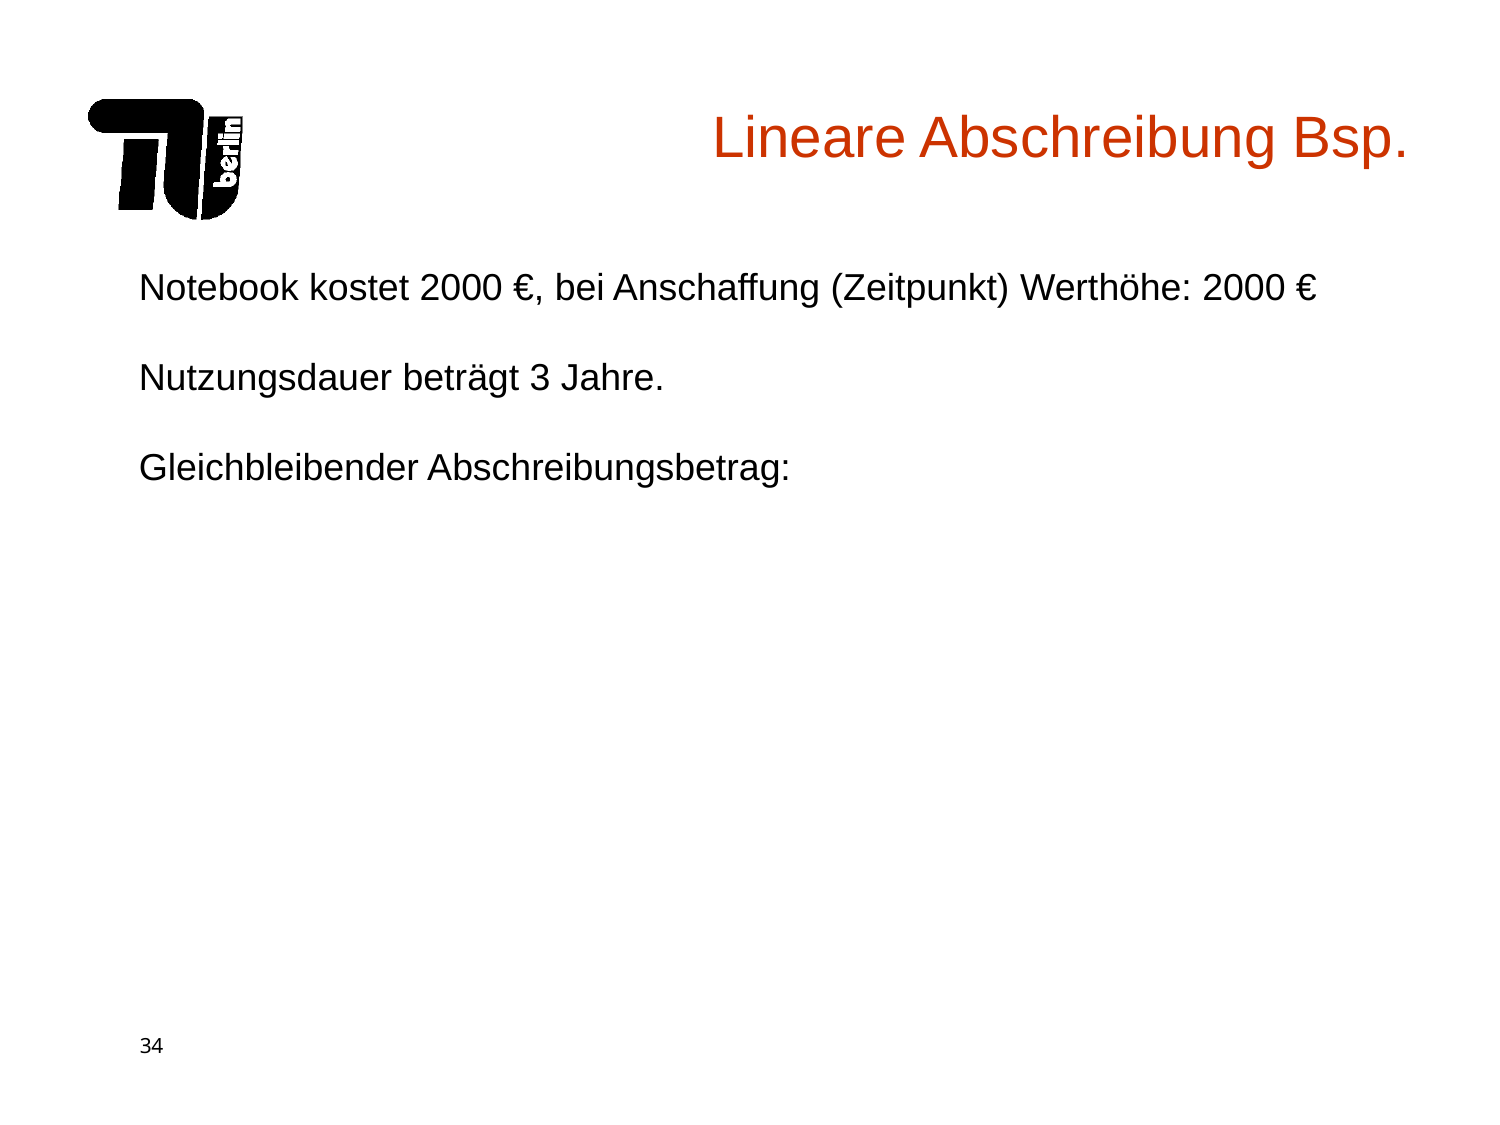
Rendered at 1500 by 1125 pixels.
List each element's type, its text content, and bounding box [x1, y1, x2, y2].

title Lineare Abschreibung Bsp. [301, 0, 1426, 177]
picture [88, 99, 243, 220]
